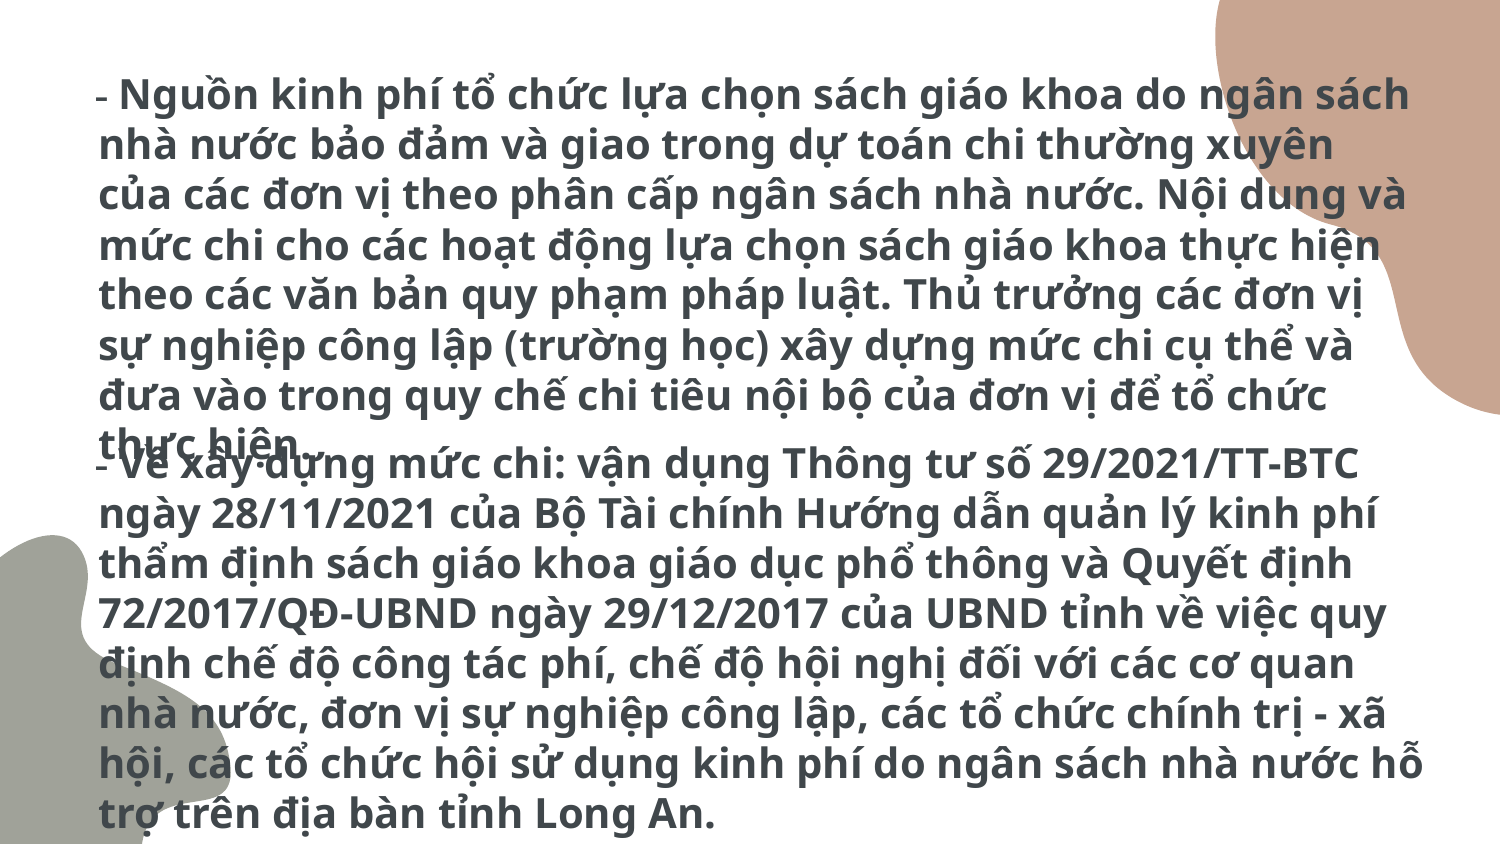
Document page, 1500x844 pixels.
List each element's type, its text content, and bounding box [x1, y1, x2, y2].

text_box - Về xây dựng mức chi: vận dụng Thông tư số 29/2021/TT-BTC ngày 28/11/2021 của Bộ Tài chính Hướng dẫn quản lý kinh phí thẩm định sách giáo khoa giáo dục phổ thông và Quyết định 72/2017/QĐ-UBND ngày 29/12/2017 của UBND tỉnh về việc quy định chế độ công tác phí, chế độ hội nghị đối với các cơ quan nhà nước, đơn vị sự nghiệp công lập, các tổ chức chính trị - xã hội, các tổ chức hội sử dụng kinh phí do ngân sách nhà nước hỗ trợ trên địa bàn tỉnh Long An. [8, 421, 1457, 519]
text_box - Nguồn kinh phí tổ chức lựa chọn sách giáo khoa do ngân sách nhà nước bảo đảm và giao trong dự toán chi thường xuyên của các đơn vị theo phân cấp ngân sách nhà nước. Nội dung và mức chi cho các hoạt động lựa chọn sách giáo khoa thực hiện theo các văn bản quy phạm pháp luật. Thủ trưởng các đơn vị sự nghiệp công lập (trường học) xây dựng mức chi cụ thể và đưa vào trong quy chế chi tiêu nội bộ của đơn vị để tổ chức thực hiện. [8, 53, 1432, 151]
